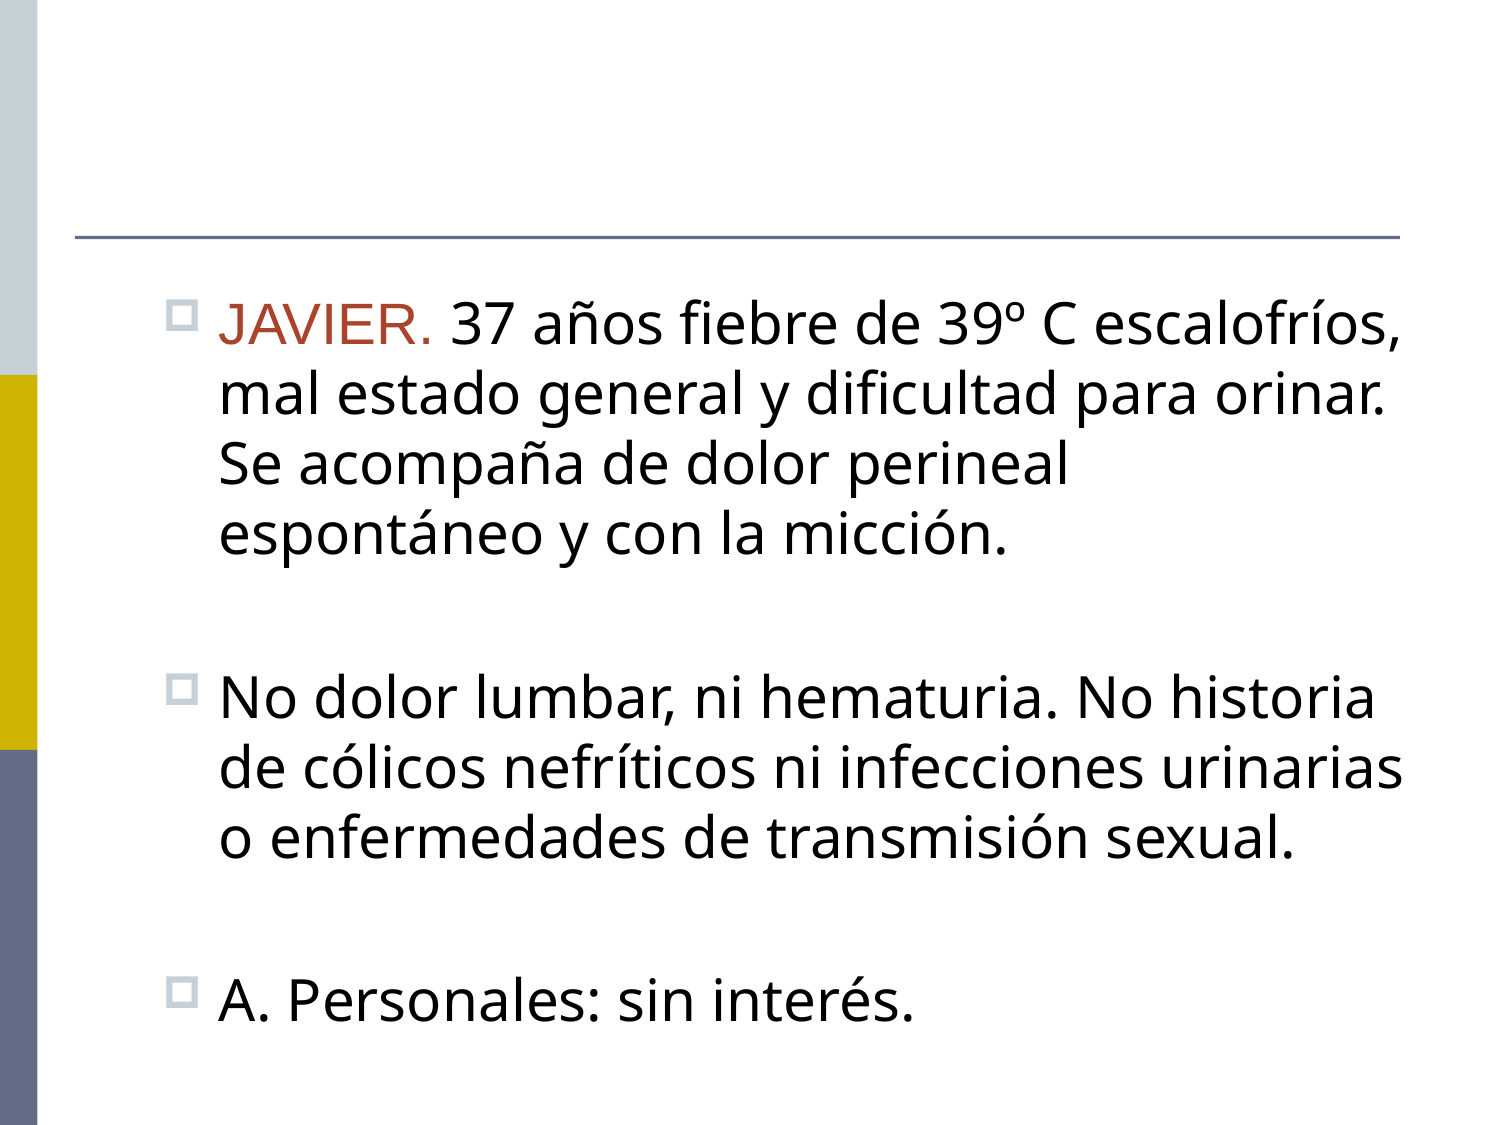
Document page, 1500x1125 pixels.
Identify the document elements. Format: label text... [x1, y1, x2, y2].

list JAVIER. 37 años fiebre de 39º C escalofríos, mal estado general y dificultad para orinar. Se acompaña de dolor perineal espontáneo y con la micción. No dolor lumbar, ni hematuria. No historia de cólicos nefríticos ni infecciones urinarias o enfermedades de transmisión sexual. A. Personales: sin interés. [147, 278, 1423, 1047]
